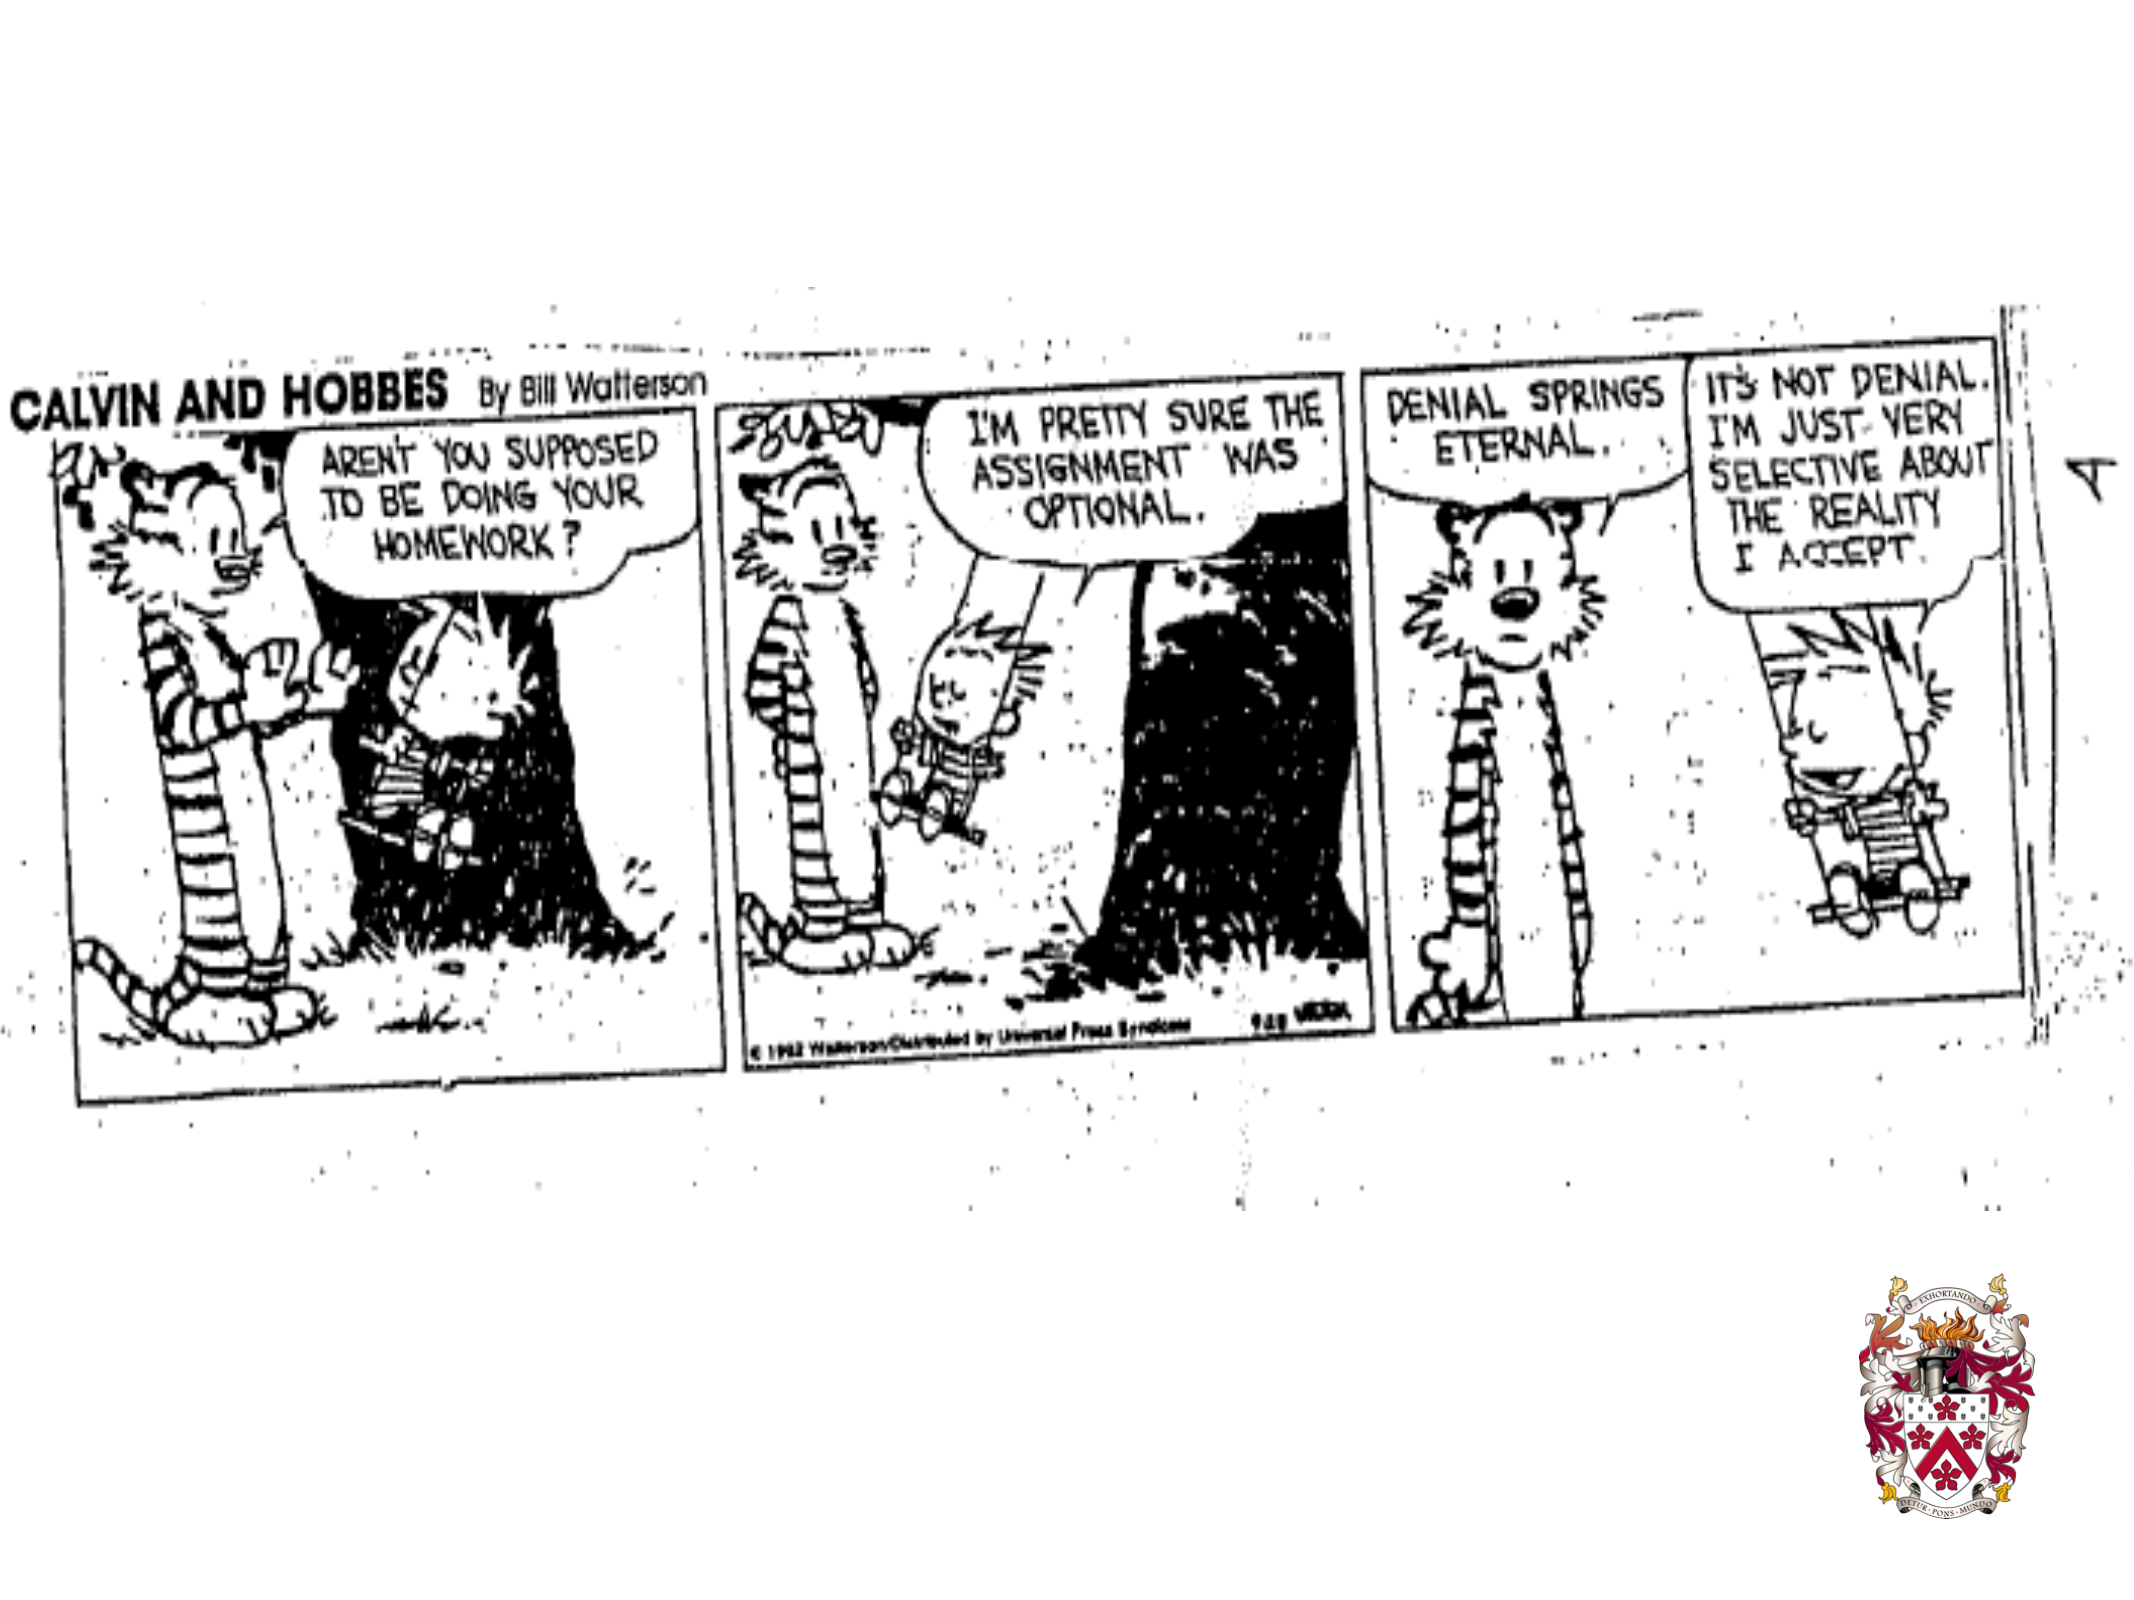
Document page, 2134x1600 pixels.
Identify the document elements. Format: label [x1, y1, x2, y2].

picture [0, 287, 2134, 1211]
picture [1859, 1248, 2036, 1519]
